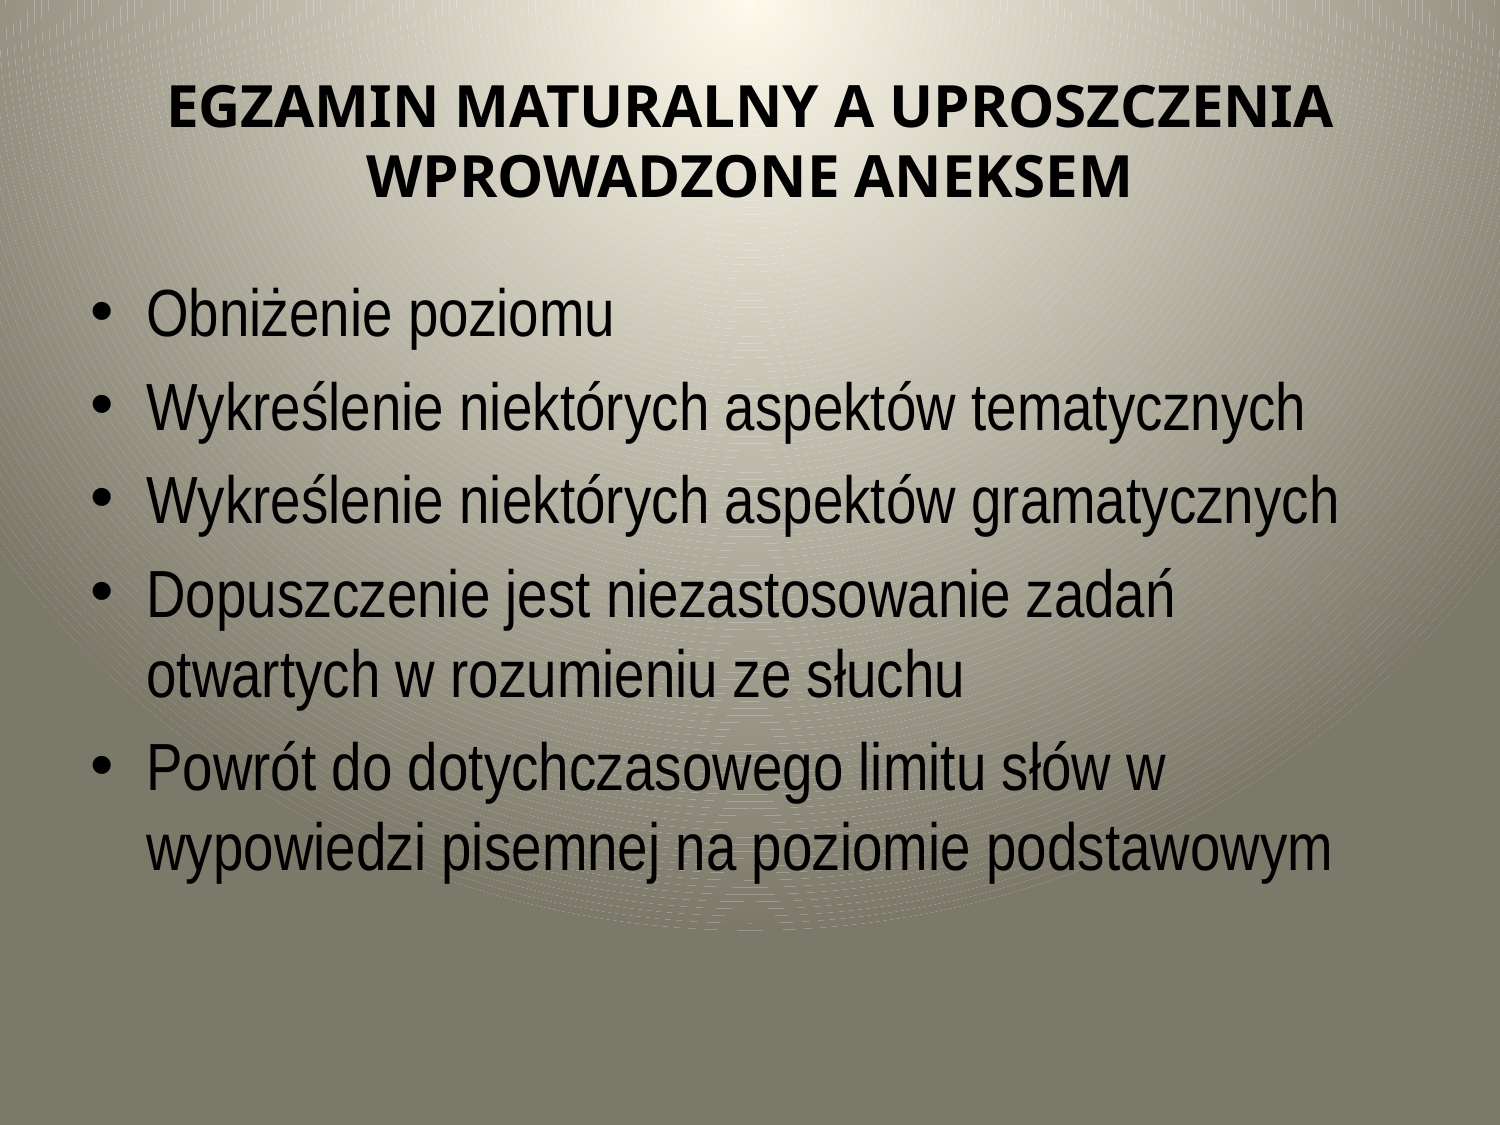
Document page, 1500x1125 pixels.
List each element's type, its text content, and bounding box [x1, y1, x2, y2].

title EGZAMIN MATURALNY A UPROSZCZENIA WPROWADZONE ANEKSEM [75, 45, 1425, 233]
list Obniżenie poziomu Wykreślenie niektórych aspektów tematycznych Wykreślenie niektórych aspektów gramatycznych Dopuszczenie jest niezastosowanie zadań otwartych w rozumieniu ze słuchu Powrót do dotychczasowego limitu słów w wypowiedzi pisemnej na poziomie podstawowym [75, 262, 1425, 1005]
